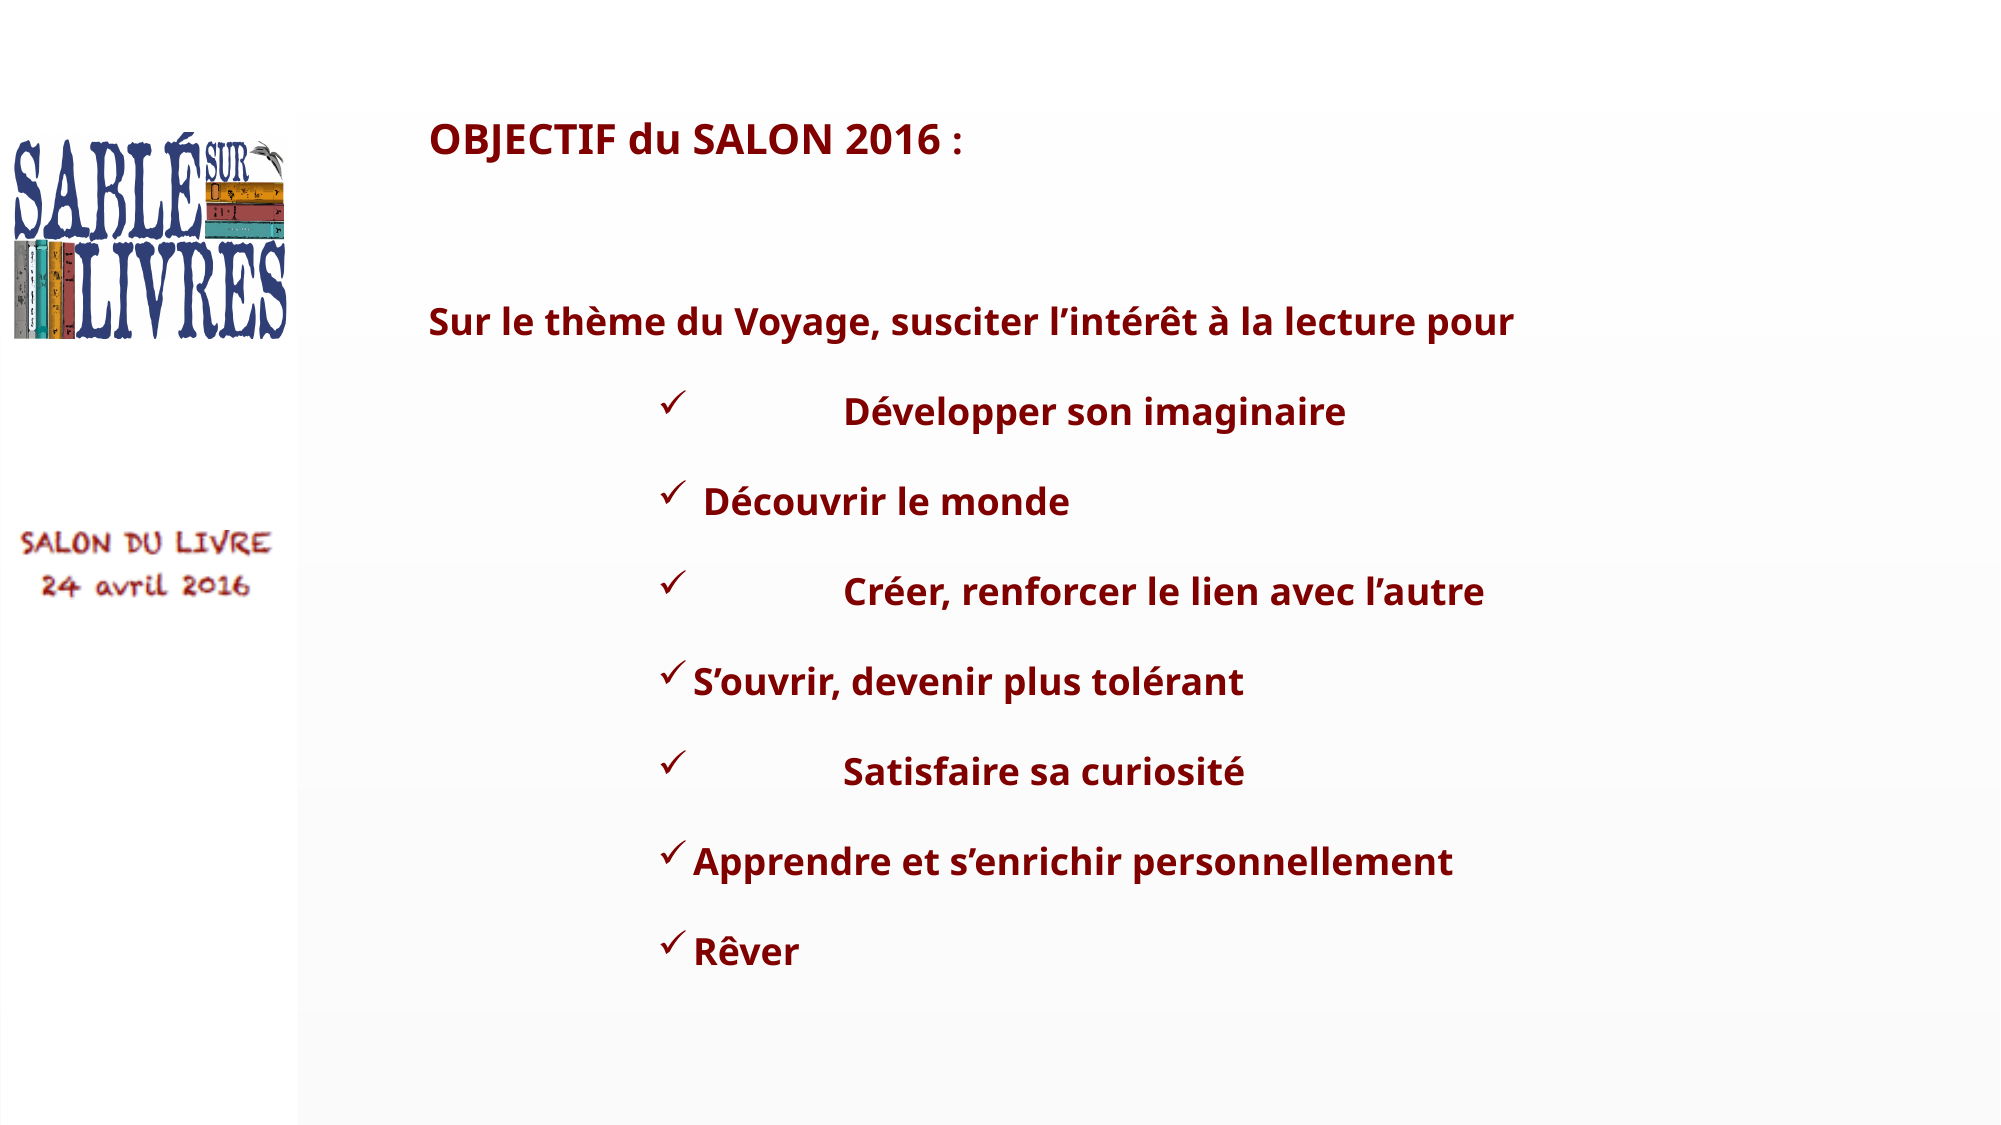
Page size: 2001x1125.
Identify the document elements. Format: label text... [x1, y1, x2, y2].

text_box OBJECTIF du SALON 2016 : Sur le thème du Voyage, susciter l’intérêt à la lecture pour Développer son imaginaire Découvrir le monde Créer, renforcer le lien avec l’autre S’ouvrir, devenir plus tolérant Satisfaire sa curiosité Apprendre et s’enrichir personnellement Rêver [414, 5, 1997, 1125]
picture [8, 530, 284, 600]
picture [14, 132, 287, 340]
text_box [1, 3, 298, 1125]
